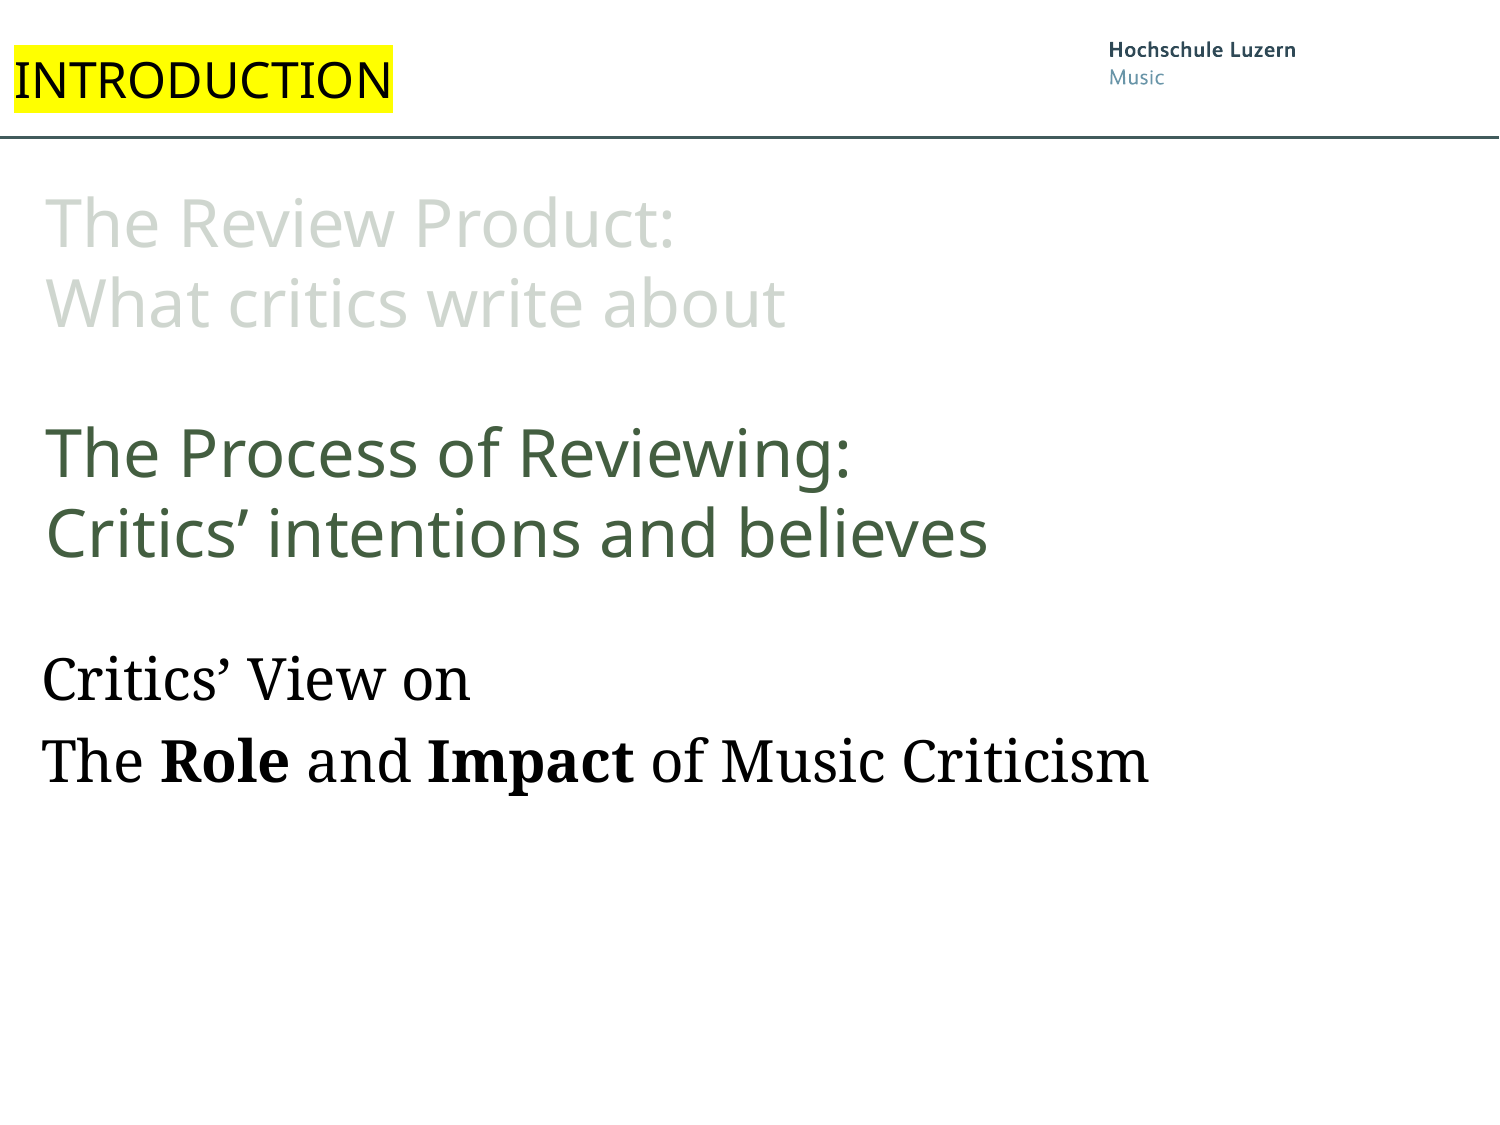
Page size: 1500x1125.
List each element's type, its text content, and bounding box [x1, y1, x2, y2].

text_box Critics’ View on The Role and Impact of Music Criticism [29, 630, 1441, 811]
text_box [0, 148, 1500, 405]
text_box INTRODUCTION [0, 19, 1075, 136]
text_box The Review Product: What critics write about The Process of Reviewing: Critics’ intentions and believes [30, 405, 1500, 578]
